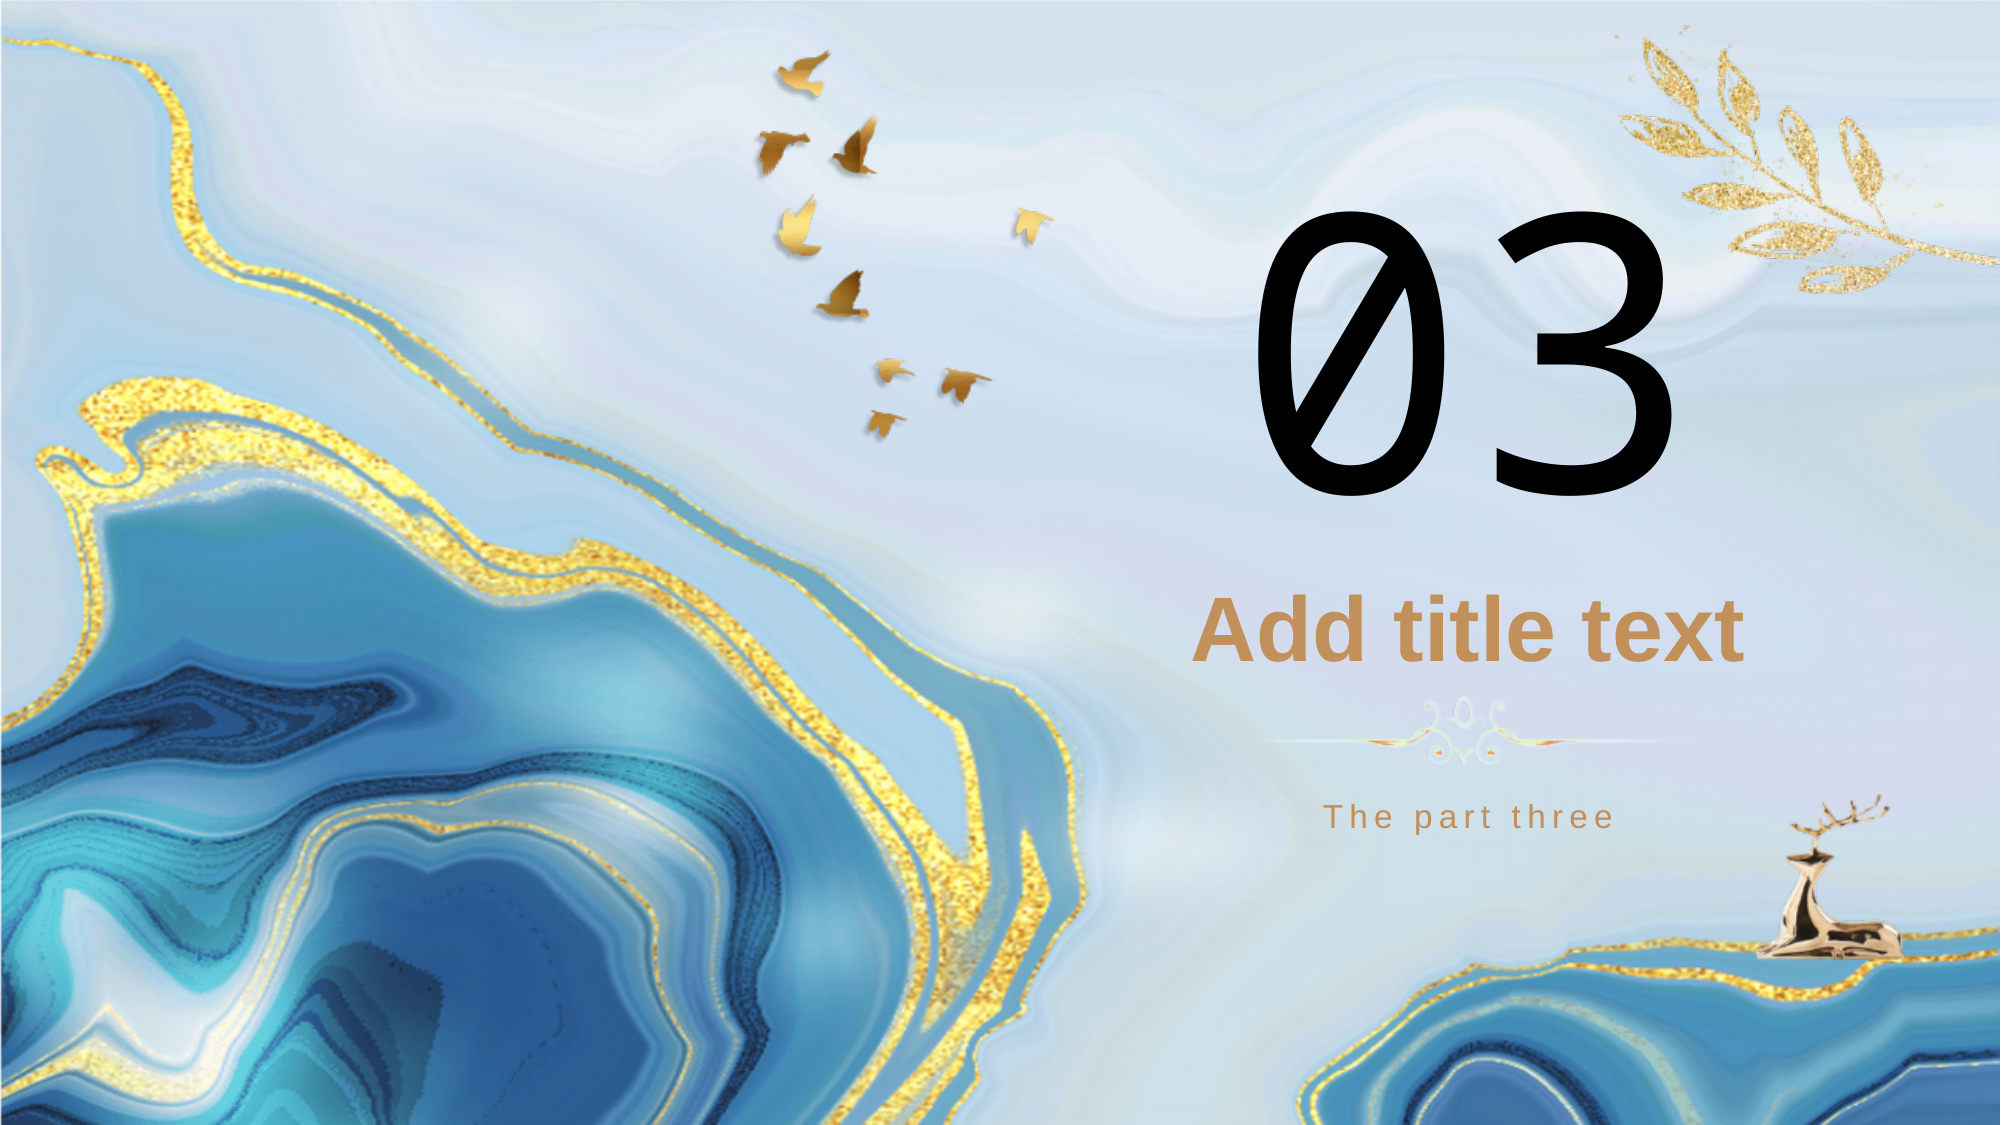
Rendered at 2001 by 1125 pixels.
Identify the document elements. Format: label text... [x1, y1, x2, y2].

text_box 03 [1107, 97, 1829, 562]
picture [3, 1, 2000, 1125]
text_box The part three [1298, 787, 1638, 843]
text_box Add title text [1077, 562, 1859, 688]
